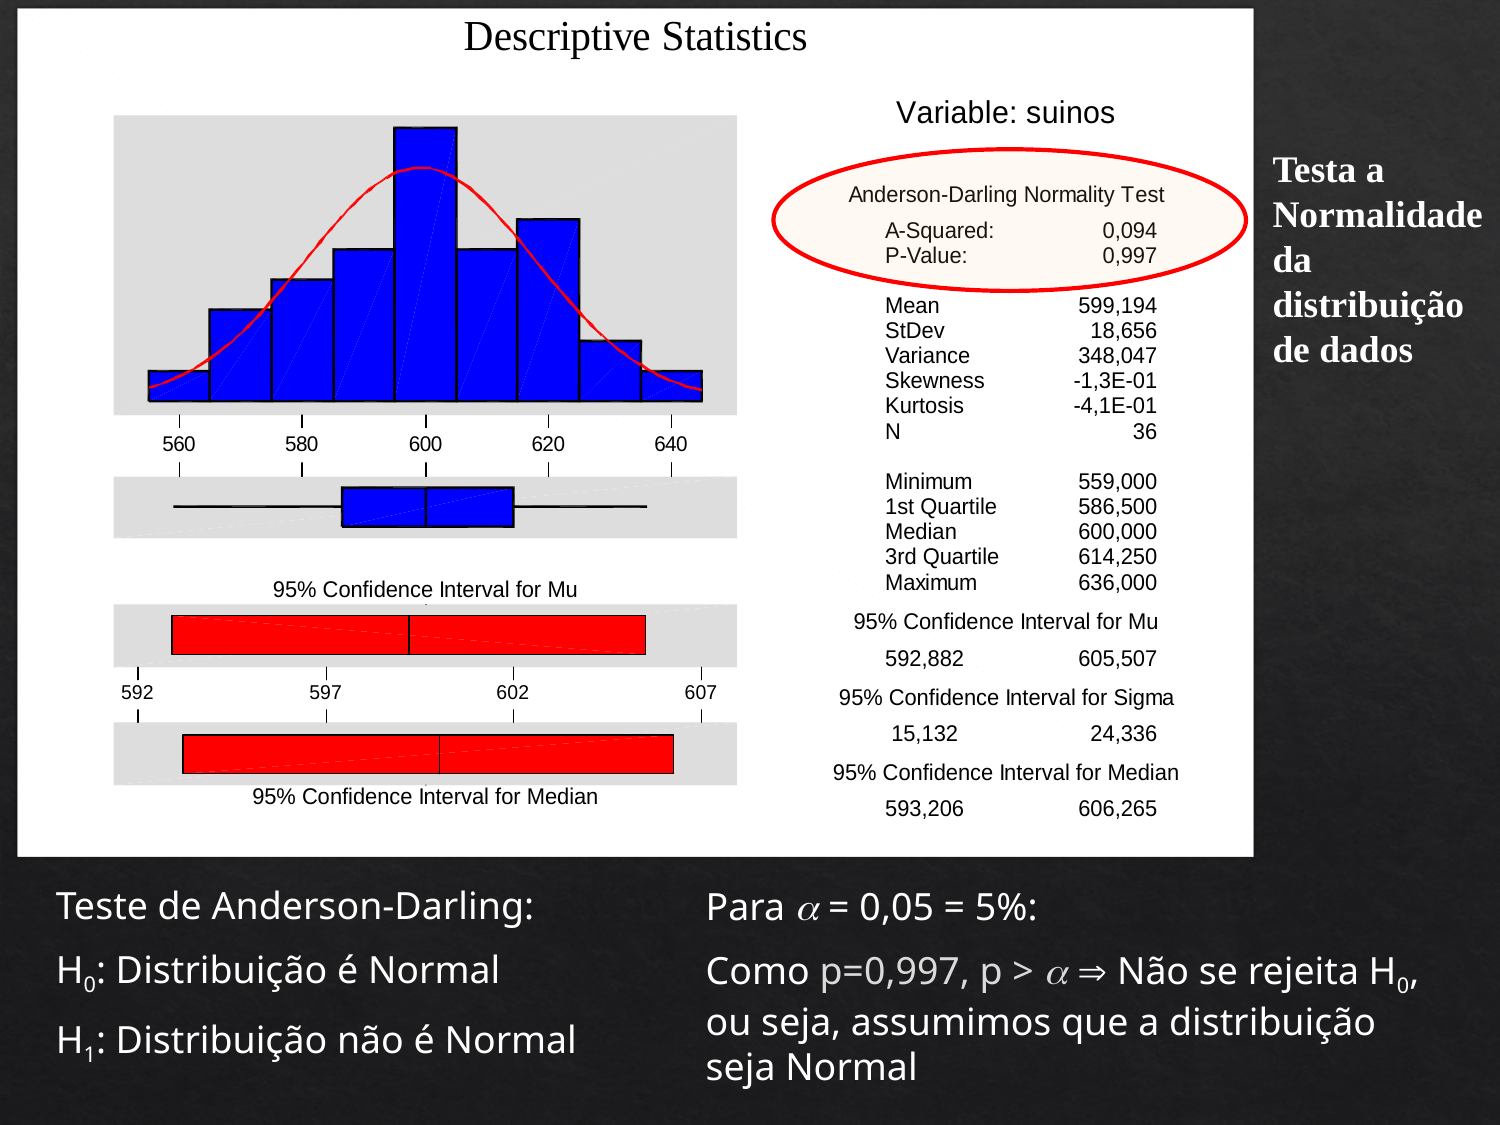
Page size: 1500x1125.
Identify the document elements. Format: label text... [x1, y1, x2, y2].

text_box Teste de Anderson-Darling: H0: Distribuição é Normal H1: Distribuição não é Normal [41, 874, 608, 1075]
text_box Testa a Normalidade da distribuição de dados [1262, 137, 1500, 377]
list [17, 8, 1255, 858]
text_box Para a = 0,05 = 5%: Como p=0,997, p > a  Não se rejeita H0, ou seja, assumimos que a distribuição seja Normal [690, 875, 1447, 1096]
